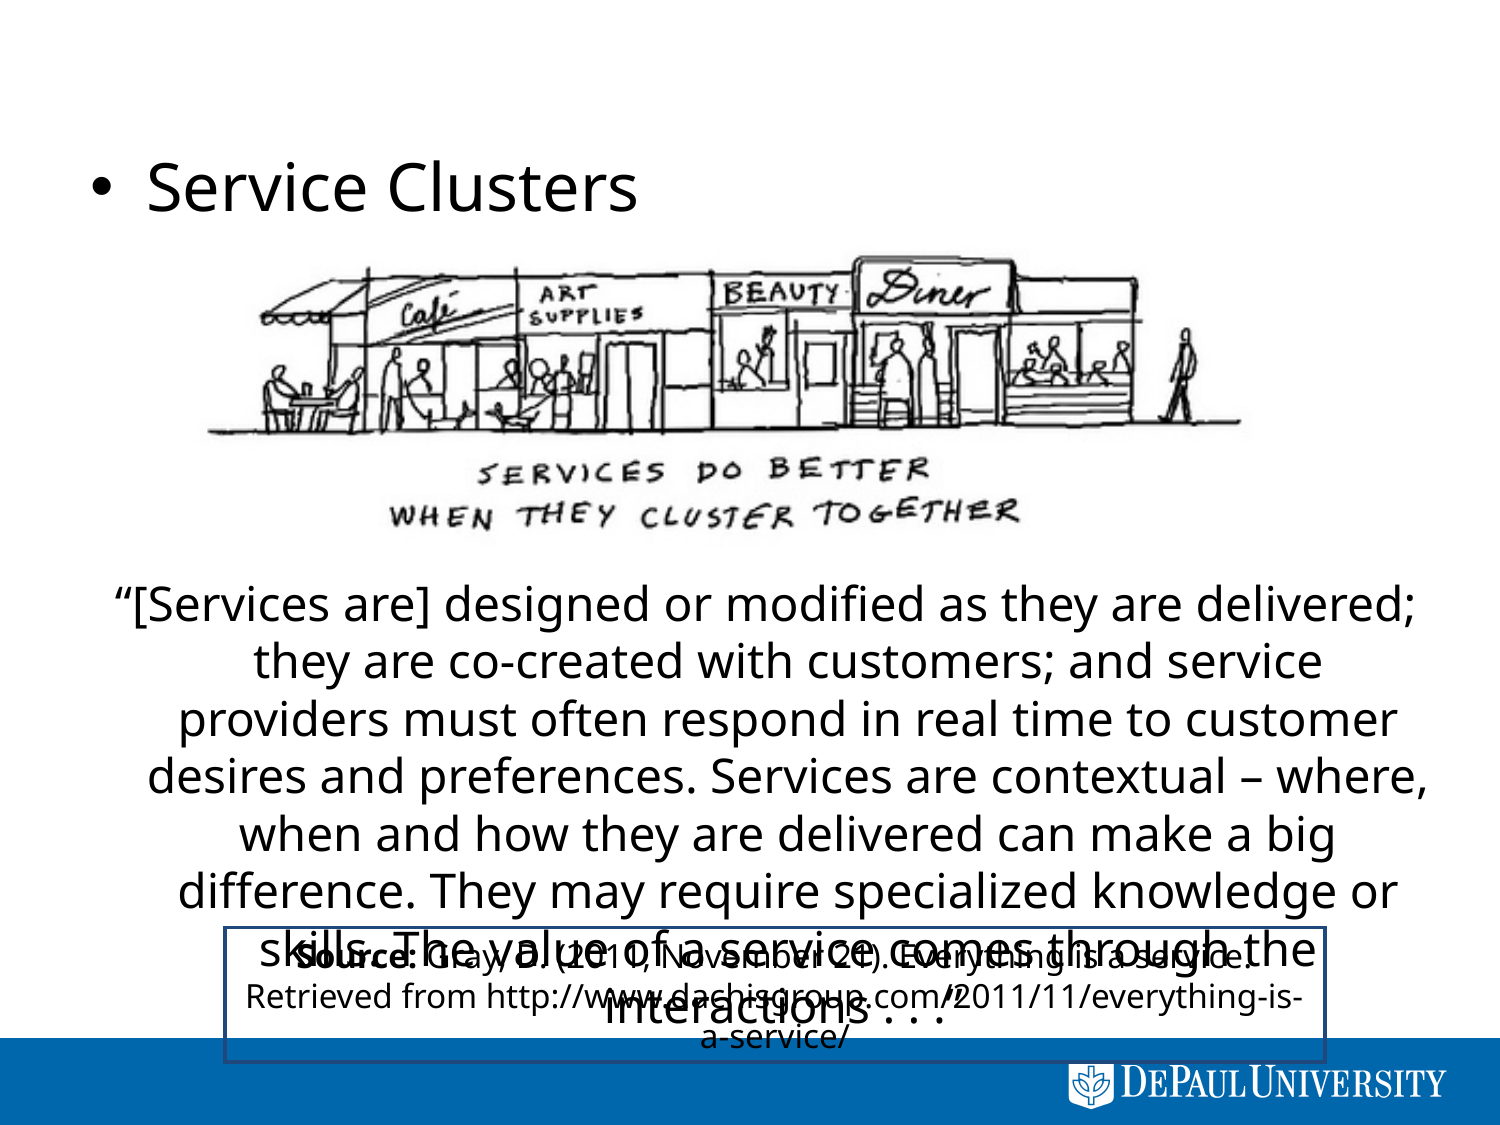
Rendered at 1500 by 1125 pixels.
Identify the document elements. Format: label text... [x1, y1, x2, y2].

text_box “[Services are] designed or modified as they are delivered; they are co-created with customers; and service providers must often respond in real time to customer desires and preferences. Services are contextual – where, when and how they are delivered can make a big difference. They may require specialized knowledge or skills. The value of a service comes through the interactions . . .” [81, 566, 1452, 894]
title Service Clusters [74, 44, 1426, 233]
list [191, 232, 1261, 567]
picture [0, 0, 1500, 1125]
text_box Source: Gray, D. (2011, November 21). Everything is a service. Retrieved from http://www.dachisgroup.com/2011/11/everything-is-a-service/ [225, 927, 1325, 1062]
